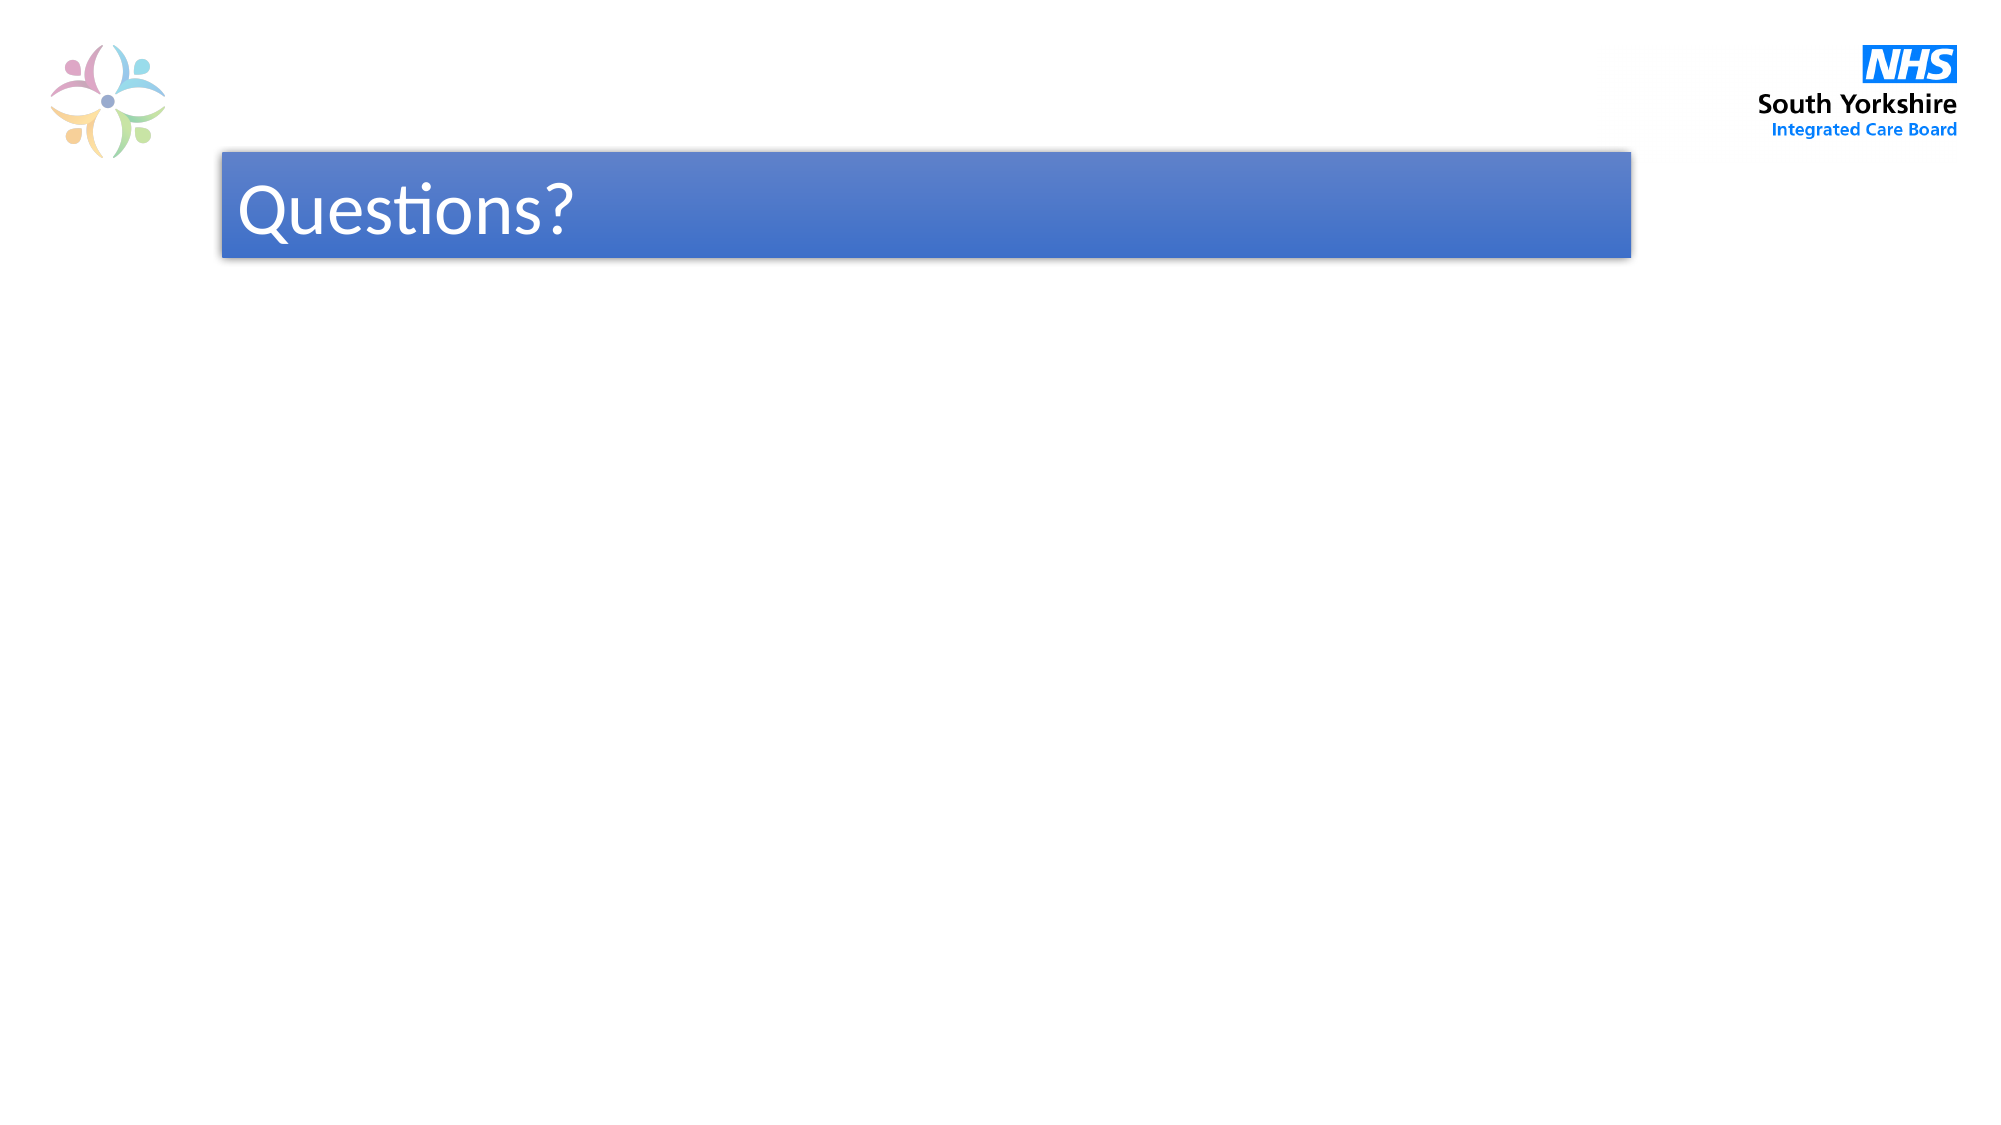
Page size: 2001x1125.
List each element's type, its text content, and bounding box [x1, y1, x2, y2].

picture [1597, 45, 1957, 163]
text_box Questions? [222, 152, 1632, 258]
